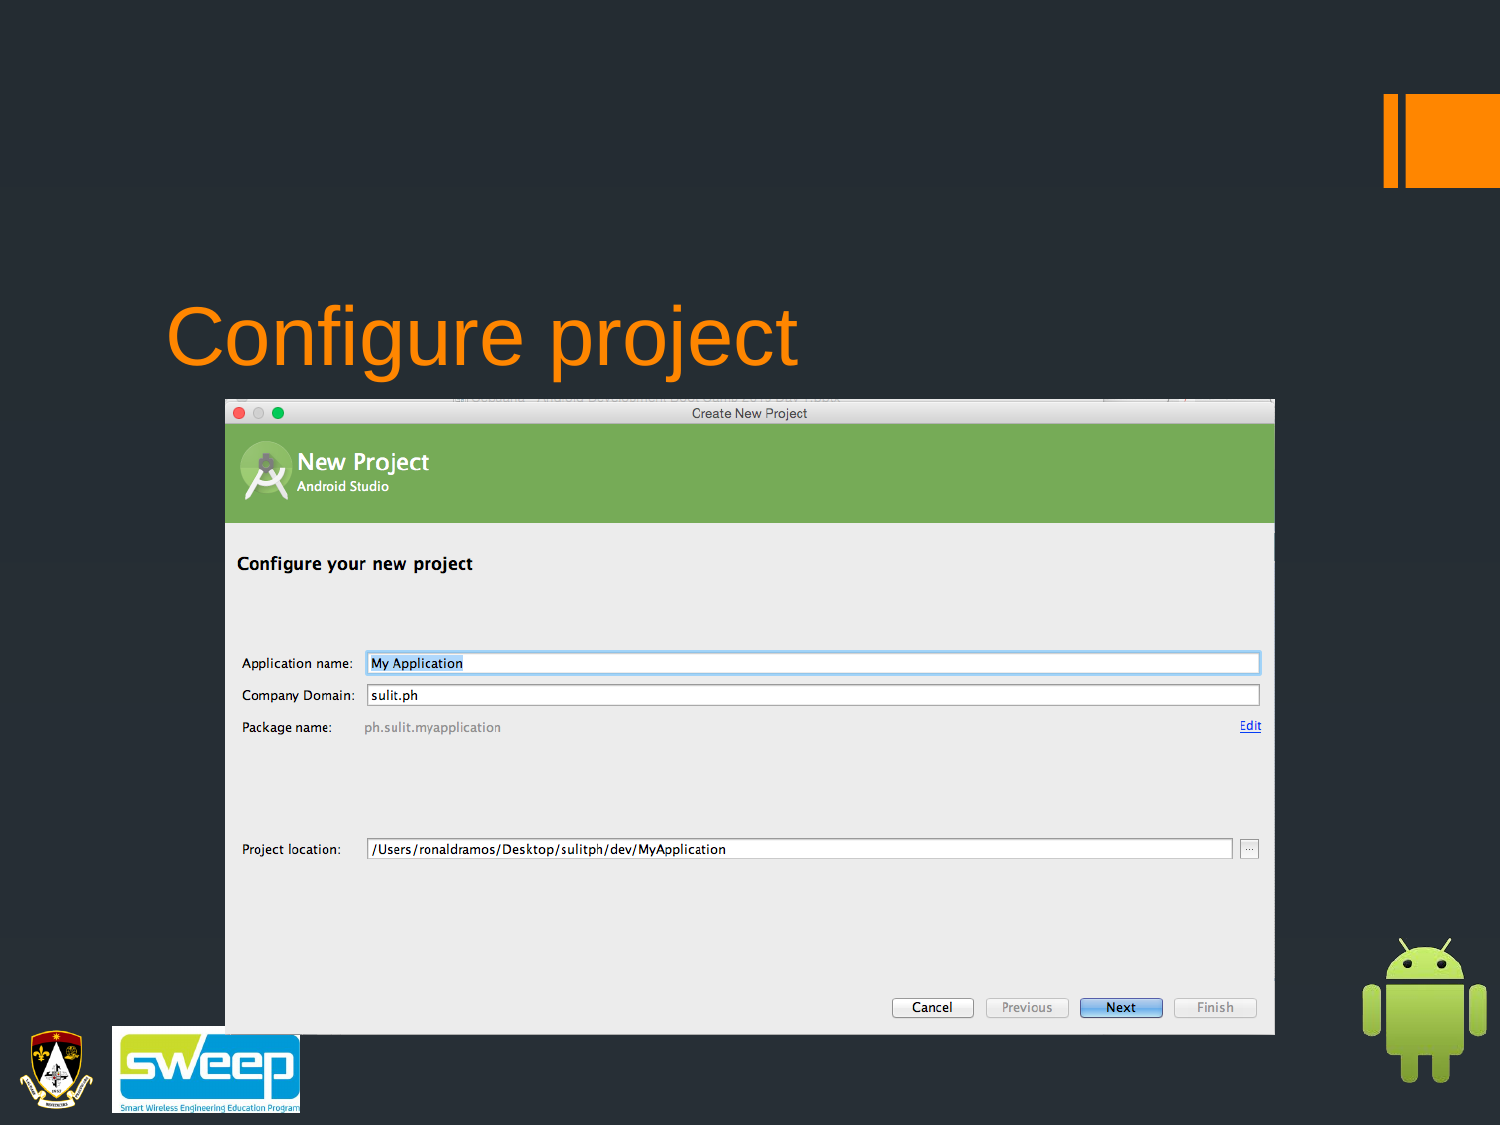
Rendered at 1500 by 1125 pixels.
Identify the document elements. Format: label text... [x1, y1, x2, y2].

picture [200, 1053, 262, 1080]
picture [15, 1024, 98, 1113]
picture [1361, 937, 1487, 1083]
picture [112, 1026, 300, 1113]
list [149, 399, 1351, 1036]
title Configure project [150, 200, 1350, 390]
